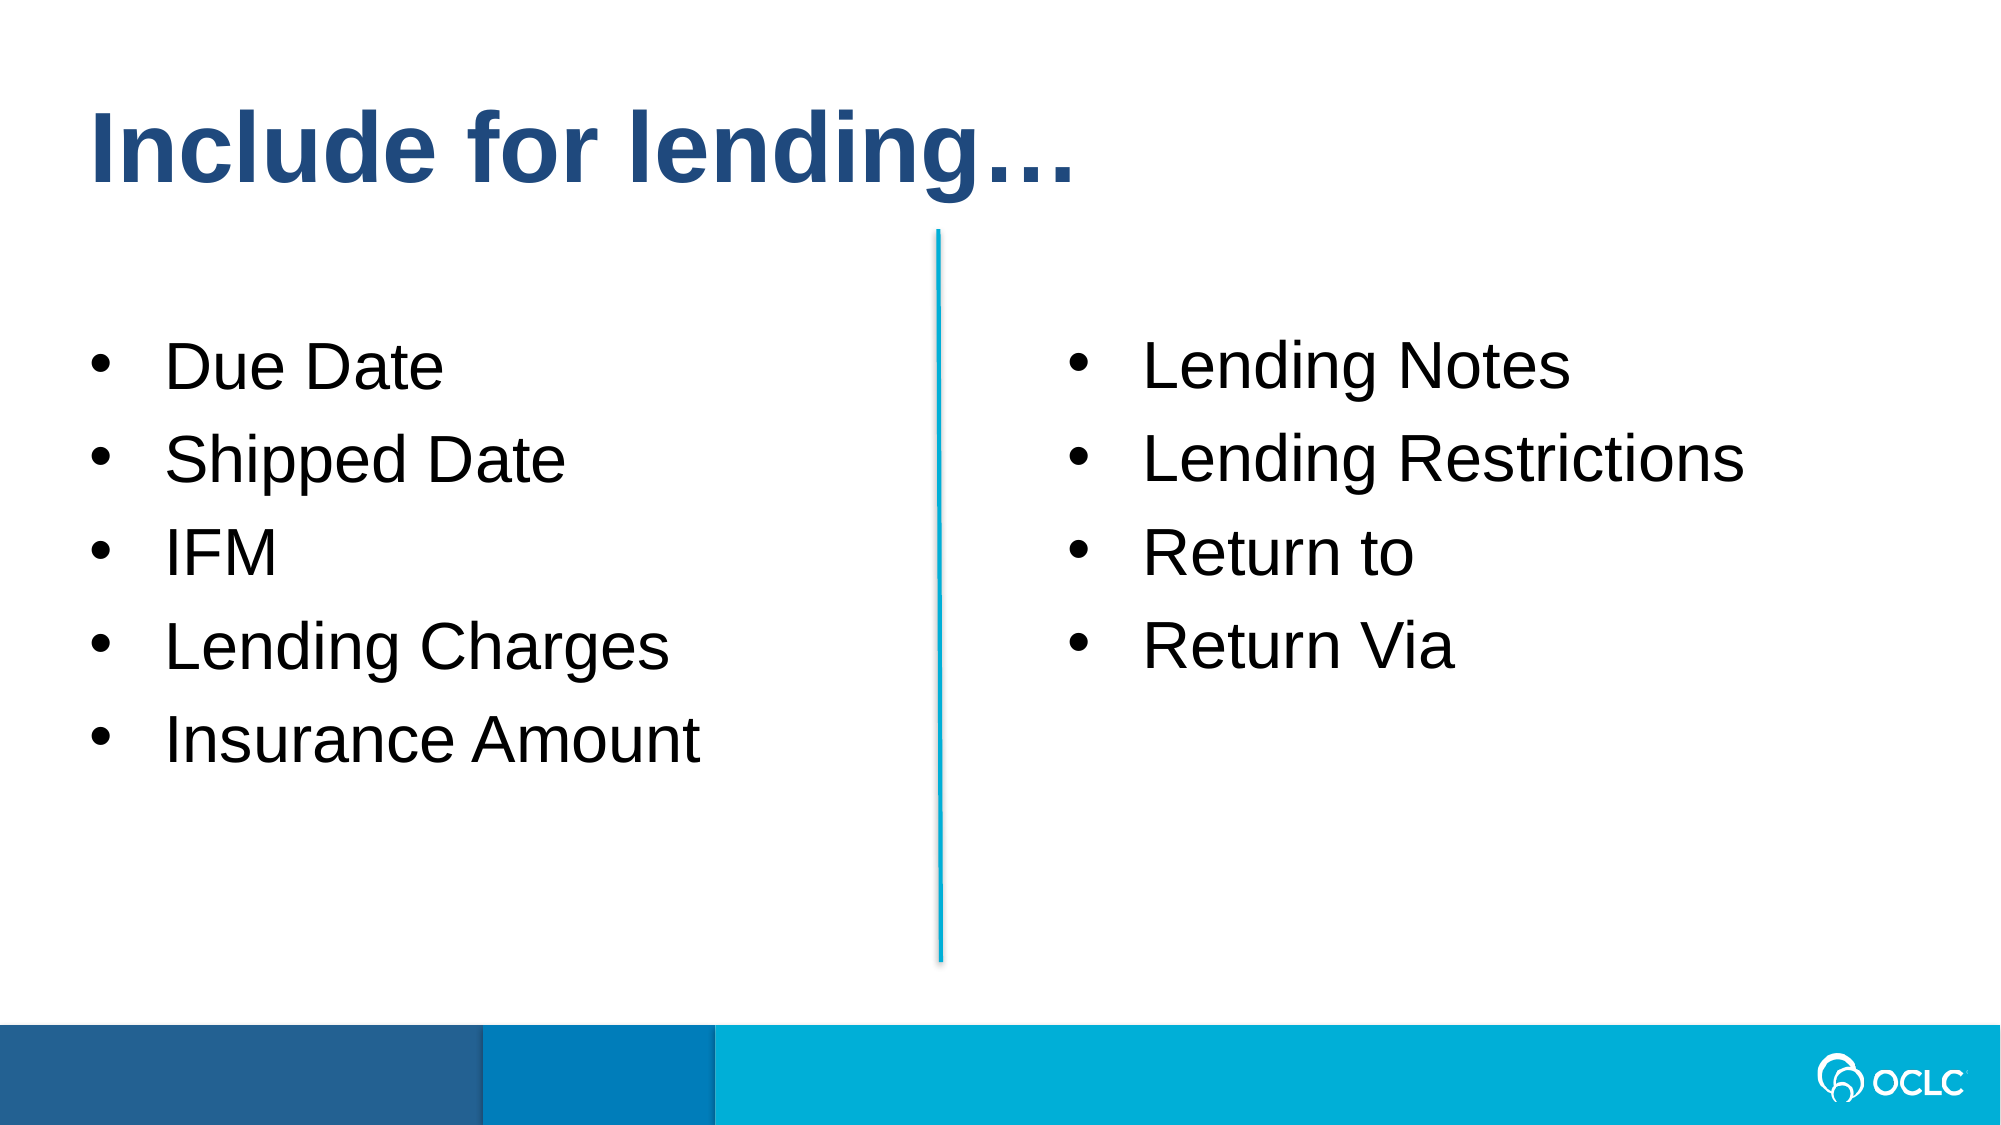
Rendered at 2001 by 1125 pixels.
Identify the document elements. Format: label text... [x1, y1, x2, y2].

list Include for lending… [74, 75, 1921, 226]
list Due Date Shipped Date IFM Lending Charges Insurance Amount [74, 315, 898, 1050]
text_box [938, 228, 942, 963]
text_box Lending Notes Lending Restrictions Return to Return Via [1052, 314, 1922, 1049]
